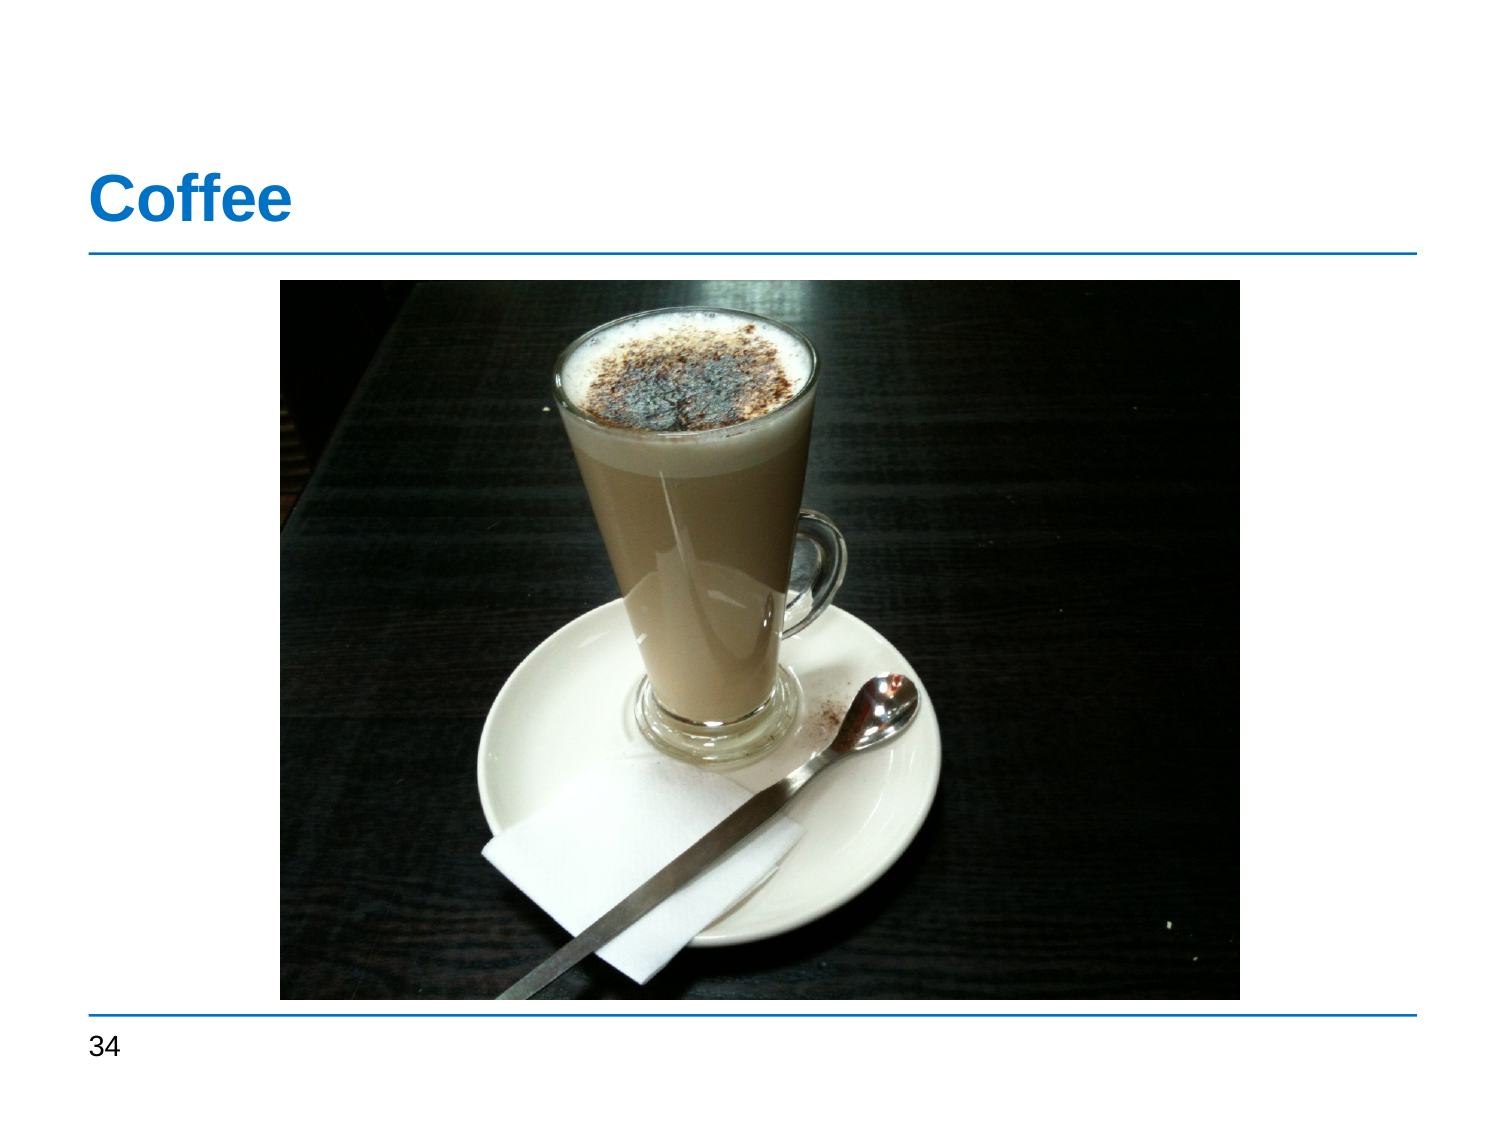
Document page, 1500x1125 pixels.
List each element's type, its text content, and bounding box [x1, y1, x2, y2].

title Coffee [88, 88, 1412, 237]
slide_number 34 [88, 1027, 1417, 1088]
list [280, 279, 1240, 1000]
